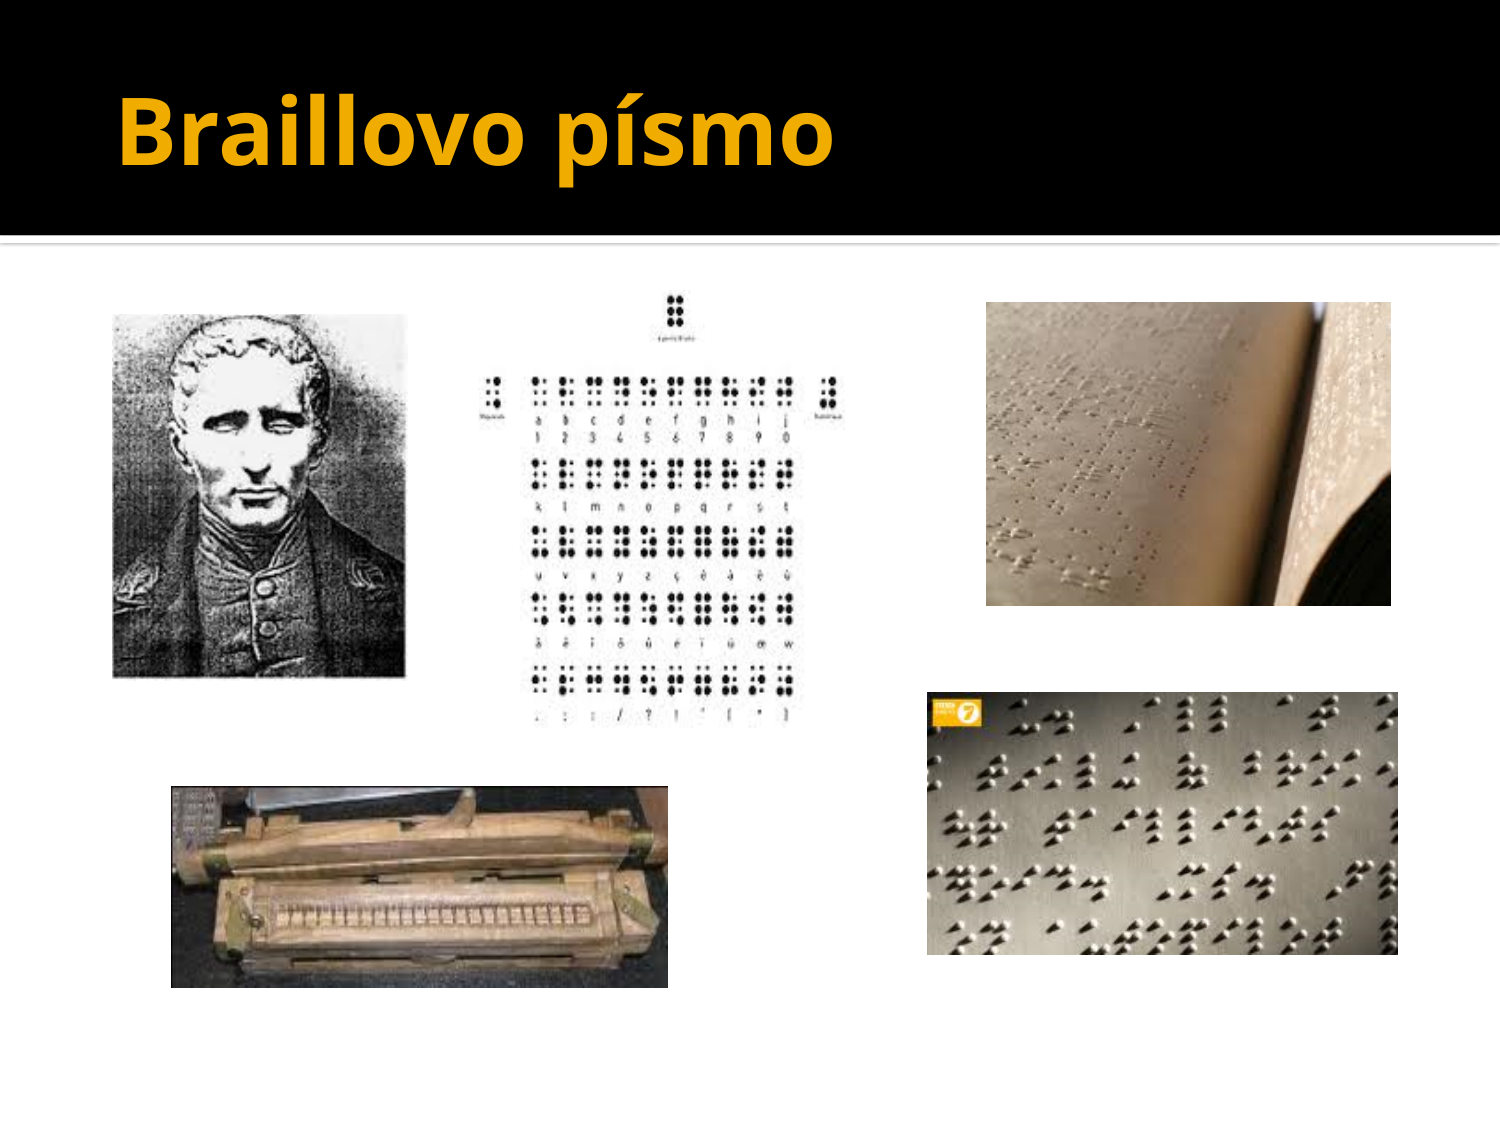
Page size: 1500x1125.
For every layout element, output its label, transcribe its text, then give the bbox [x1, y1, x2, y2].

title Braillovo písmo [75, 25, 1425, 231]
picture [478, 290, 845, 728]
picture [171, 786, 668, 988]
picture [986, 302, 1391, 606]
picture [927, 692, 1398, 955]
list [112, 314, 408, 681]
